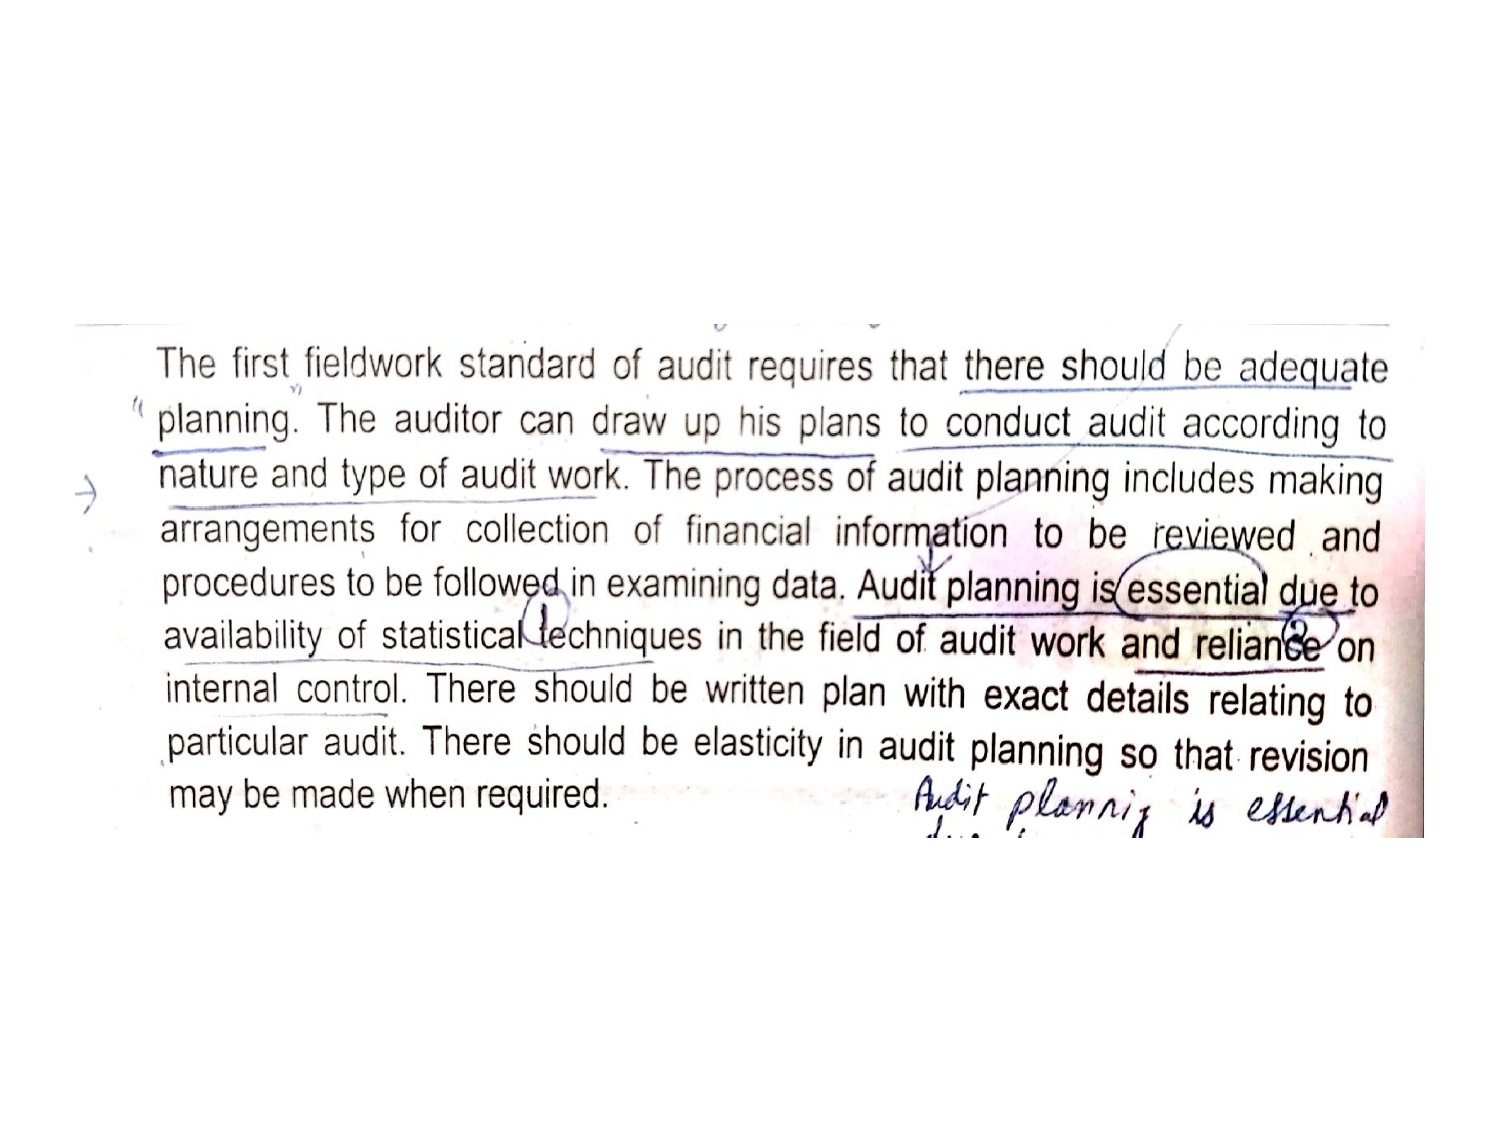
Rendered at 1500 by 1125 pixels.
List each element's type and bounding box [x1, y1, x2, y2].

list [74, 324, 1426, 839]
